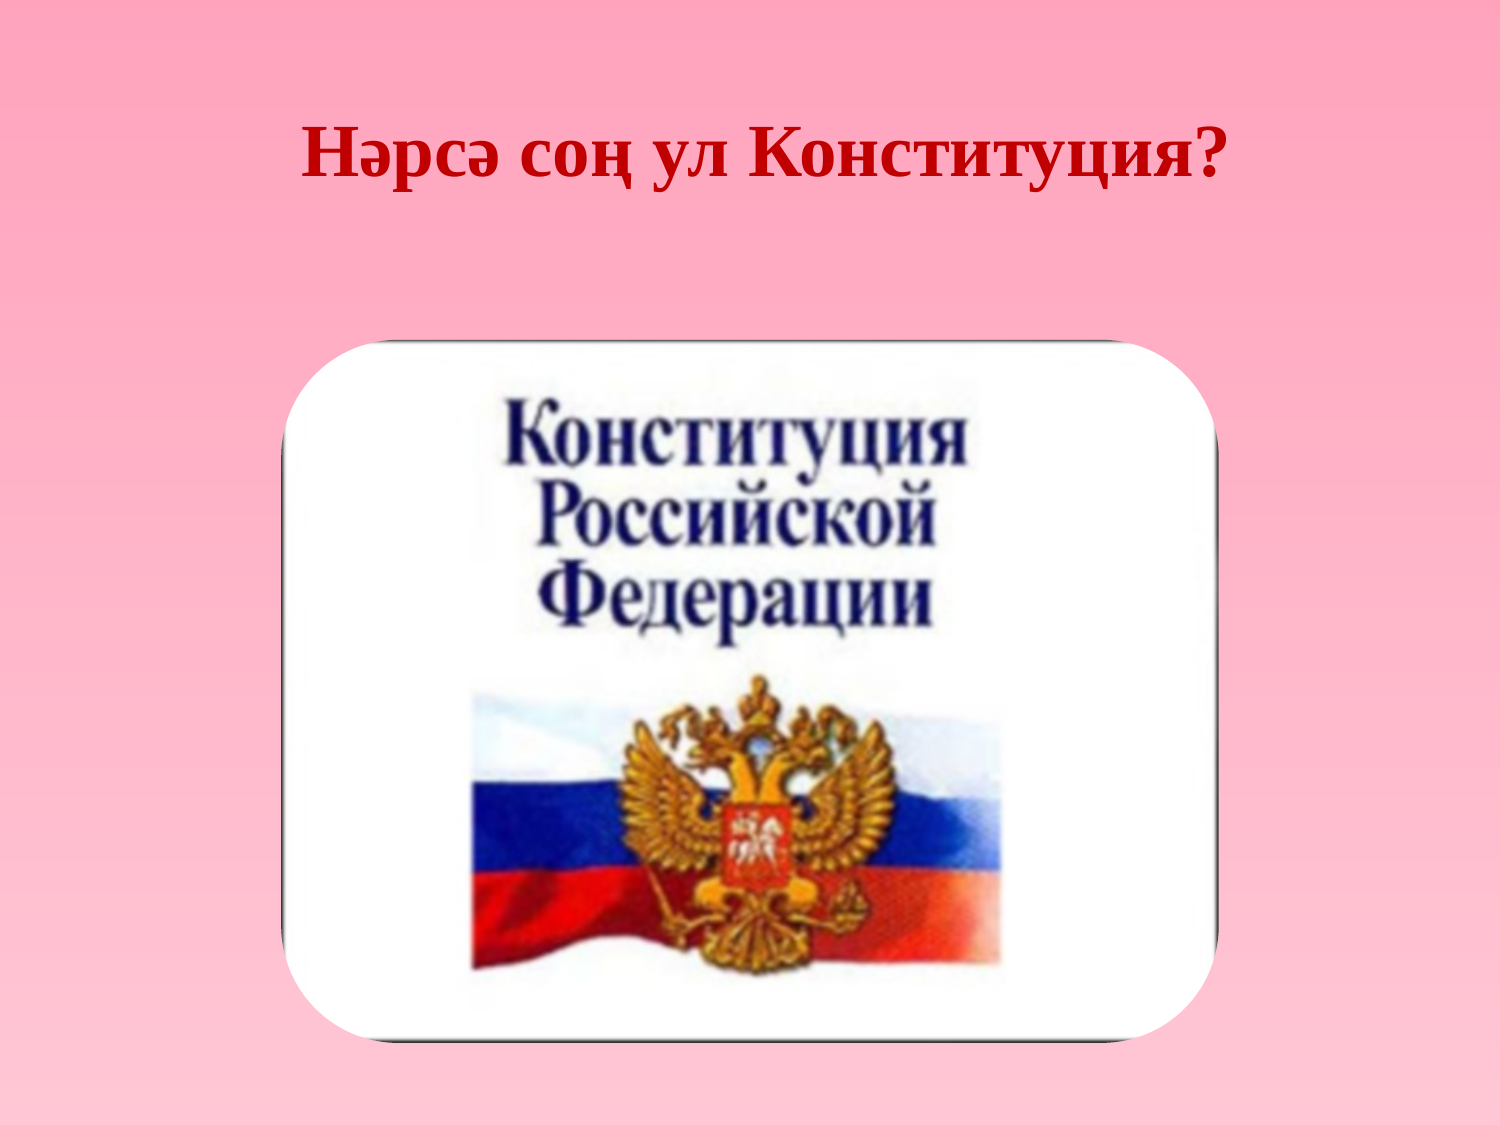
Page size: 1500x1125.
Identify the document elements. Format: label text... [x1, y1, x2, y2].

picture [280, 339, 1219, 1044]
text_box Нәрсә соң ул Конституция? [286, 93, 1247, 199]
